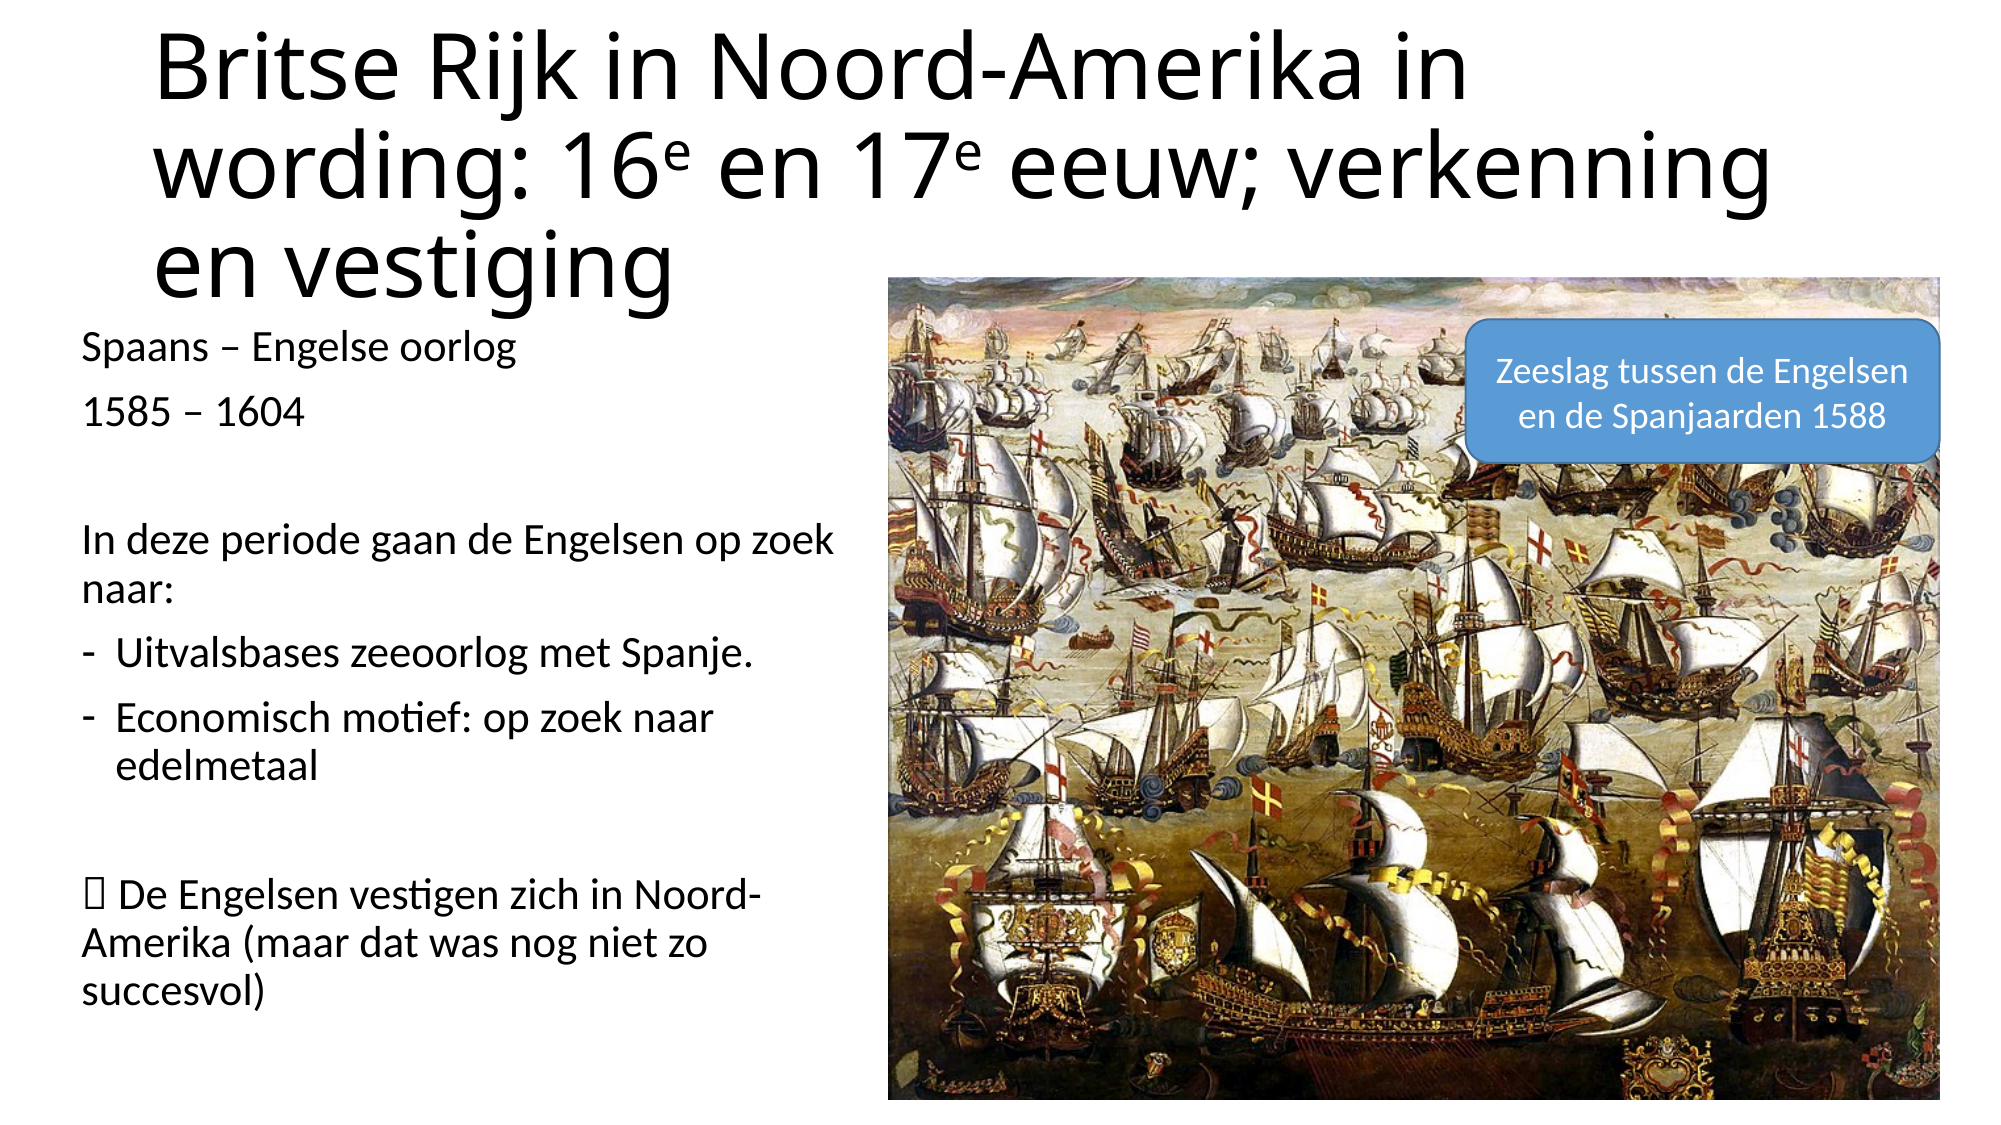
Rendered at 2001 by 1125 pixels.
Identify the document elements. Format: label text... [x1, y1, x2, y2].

title Britse Rijk in Noord-Amerika in wording: 16e en 17e eeuw; verkenning en vestiging [137, 59, 1863, 278]
list Spaans – Engelse oorlog 1585 – 1604 In deze periode gaan de Engelsen op zoek naar: Uitvalsbases zeeoorlog met Spanje. Economisch motief: op zoek naar edelmetaal  De Engelsen vestigen zich in Noord-Amerika (maar dat was nog niet zo succesvol) [66, 315, 870, 1030]
picture [888, 277, 1940, 1100]
